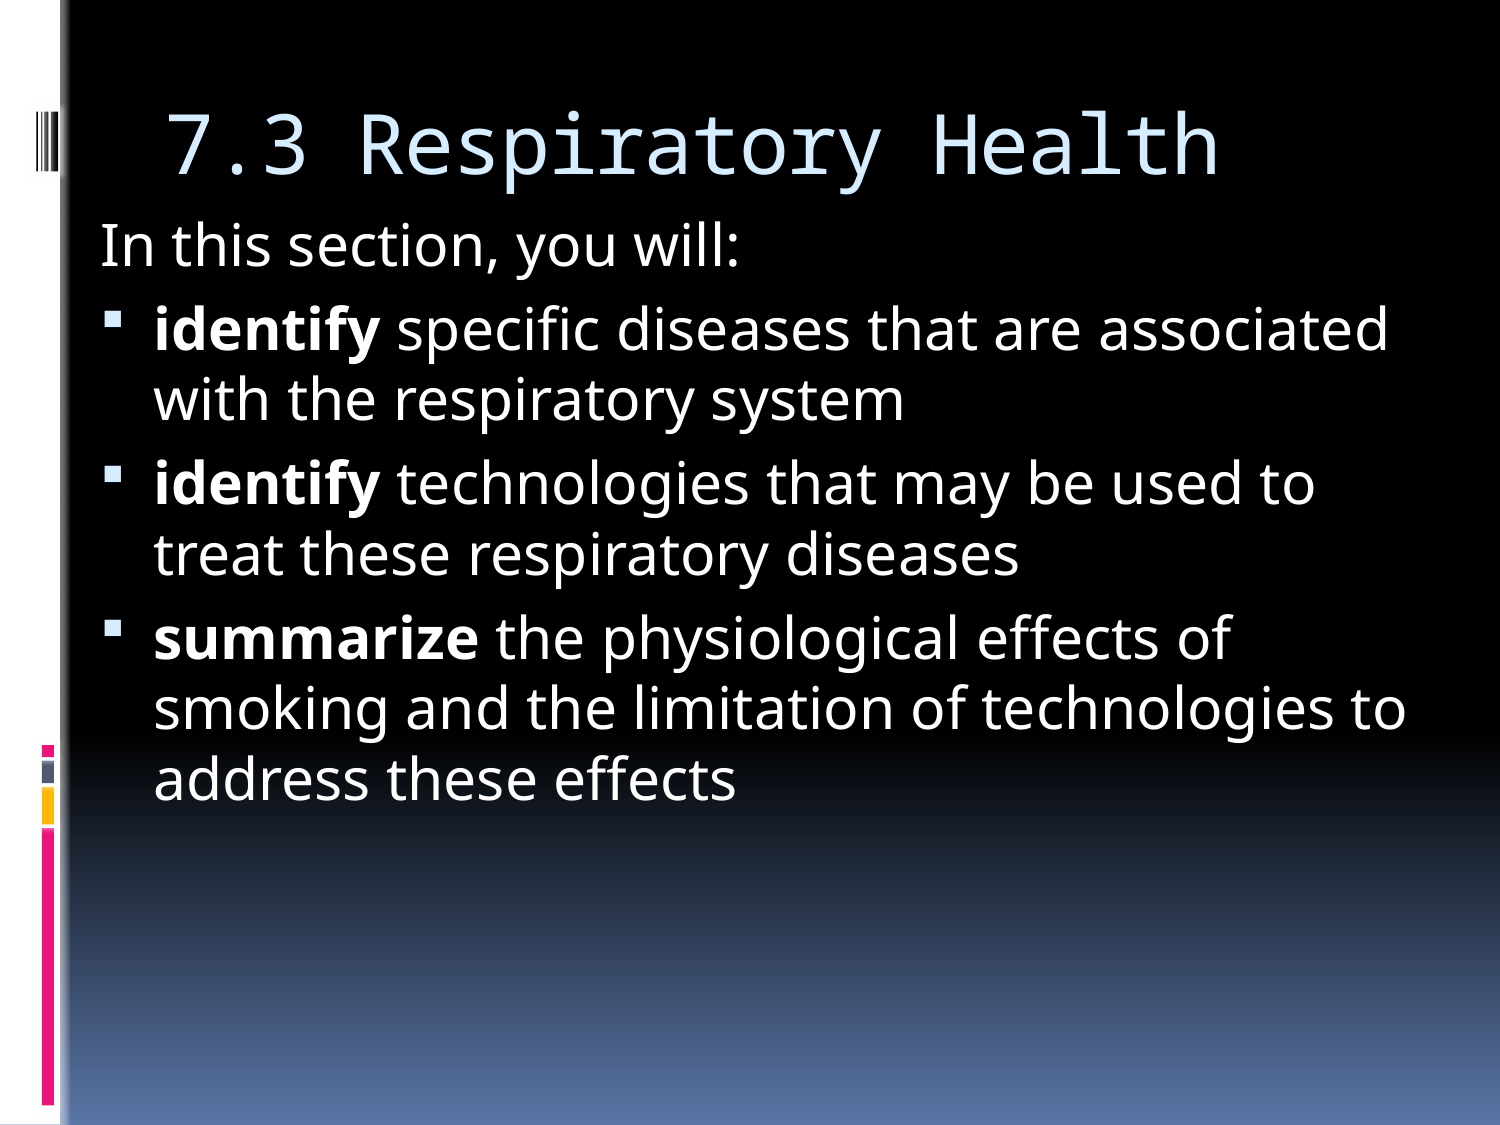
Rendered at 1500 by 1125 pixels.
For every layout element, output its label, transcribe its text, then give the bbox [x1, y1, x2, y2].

list In this section, you will: identify specific diseases that are associated with the respiratory system identify technologies that may be used to treat these respiratory diseases summarize the physiological effects of smoking and the limitation of technologies to address these effects [75, 200, 1425, 821]
title 7.3 Respiratory Health [150, 83, 1425, 200]
